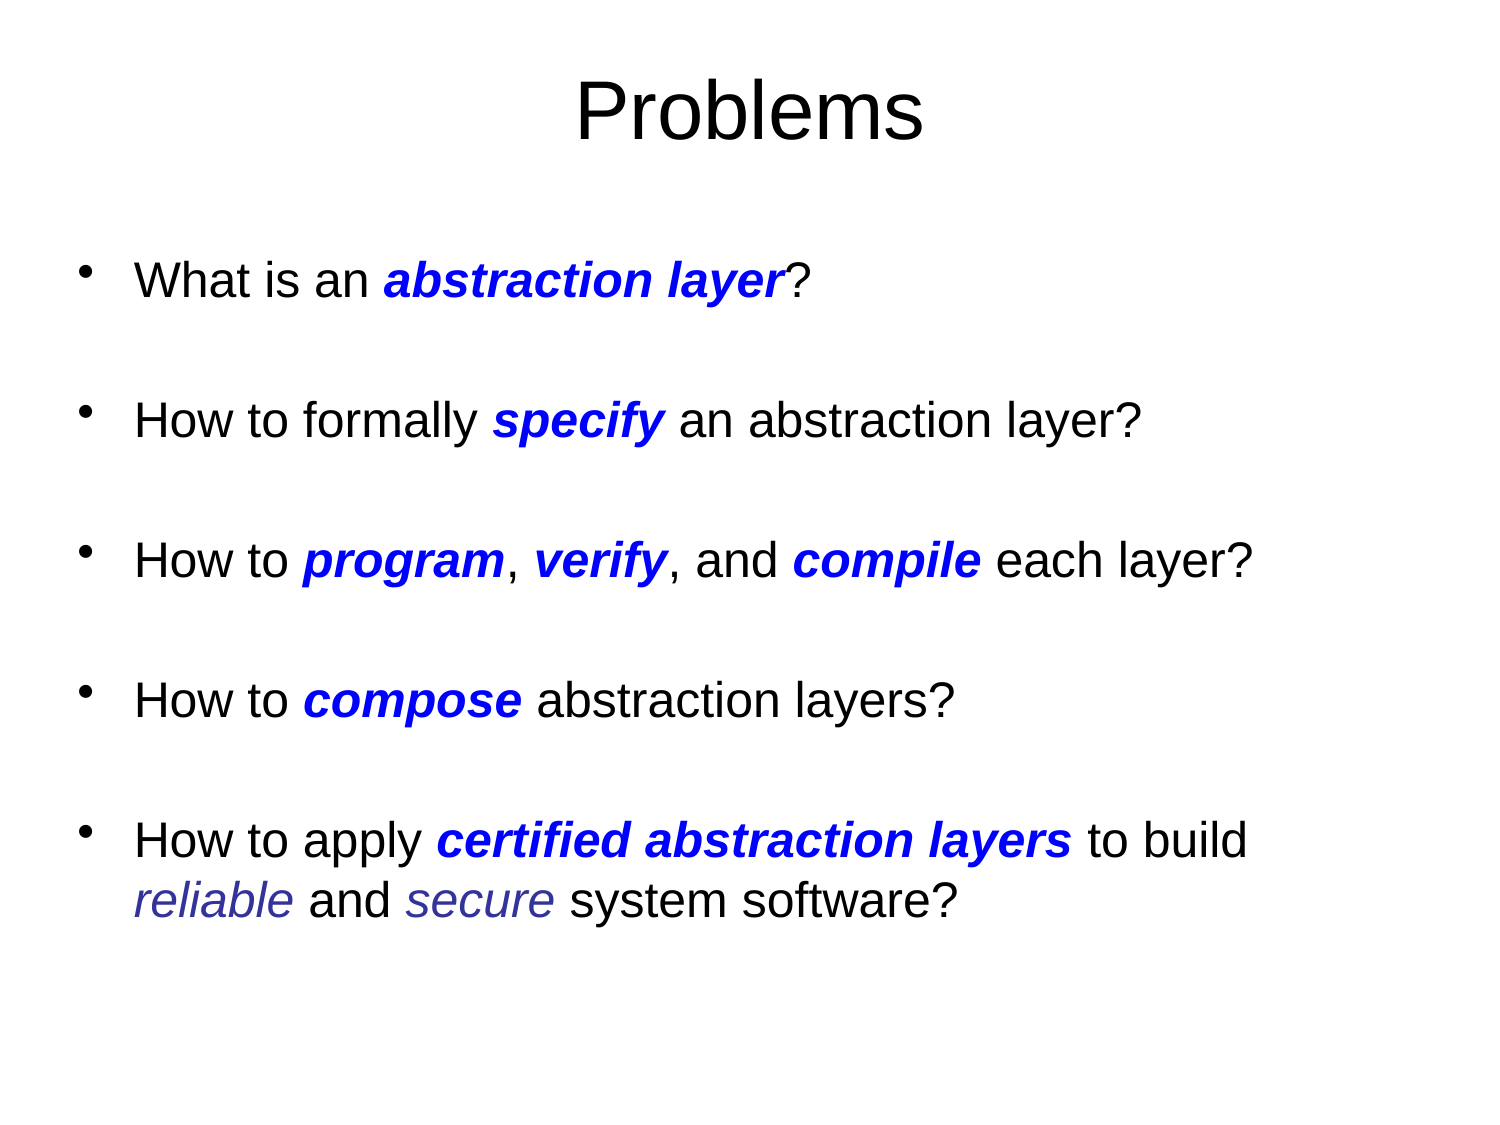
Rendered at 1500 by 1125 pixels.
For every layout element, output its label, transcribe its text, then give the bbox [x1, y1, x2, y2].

title Problems [75, 37, 1425, 175]
list What is an abstraction layer? How to formally specify an abstraction layer? How to program, verify, and compile each layer? How to compose abstraction layers? How to apply certified abstraction layers to build reliable and secure system software? [62, 200, 1438, 1000]
